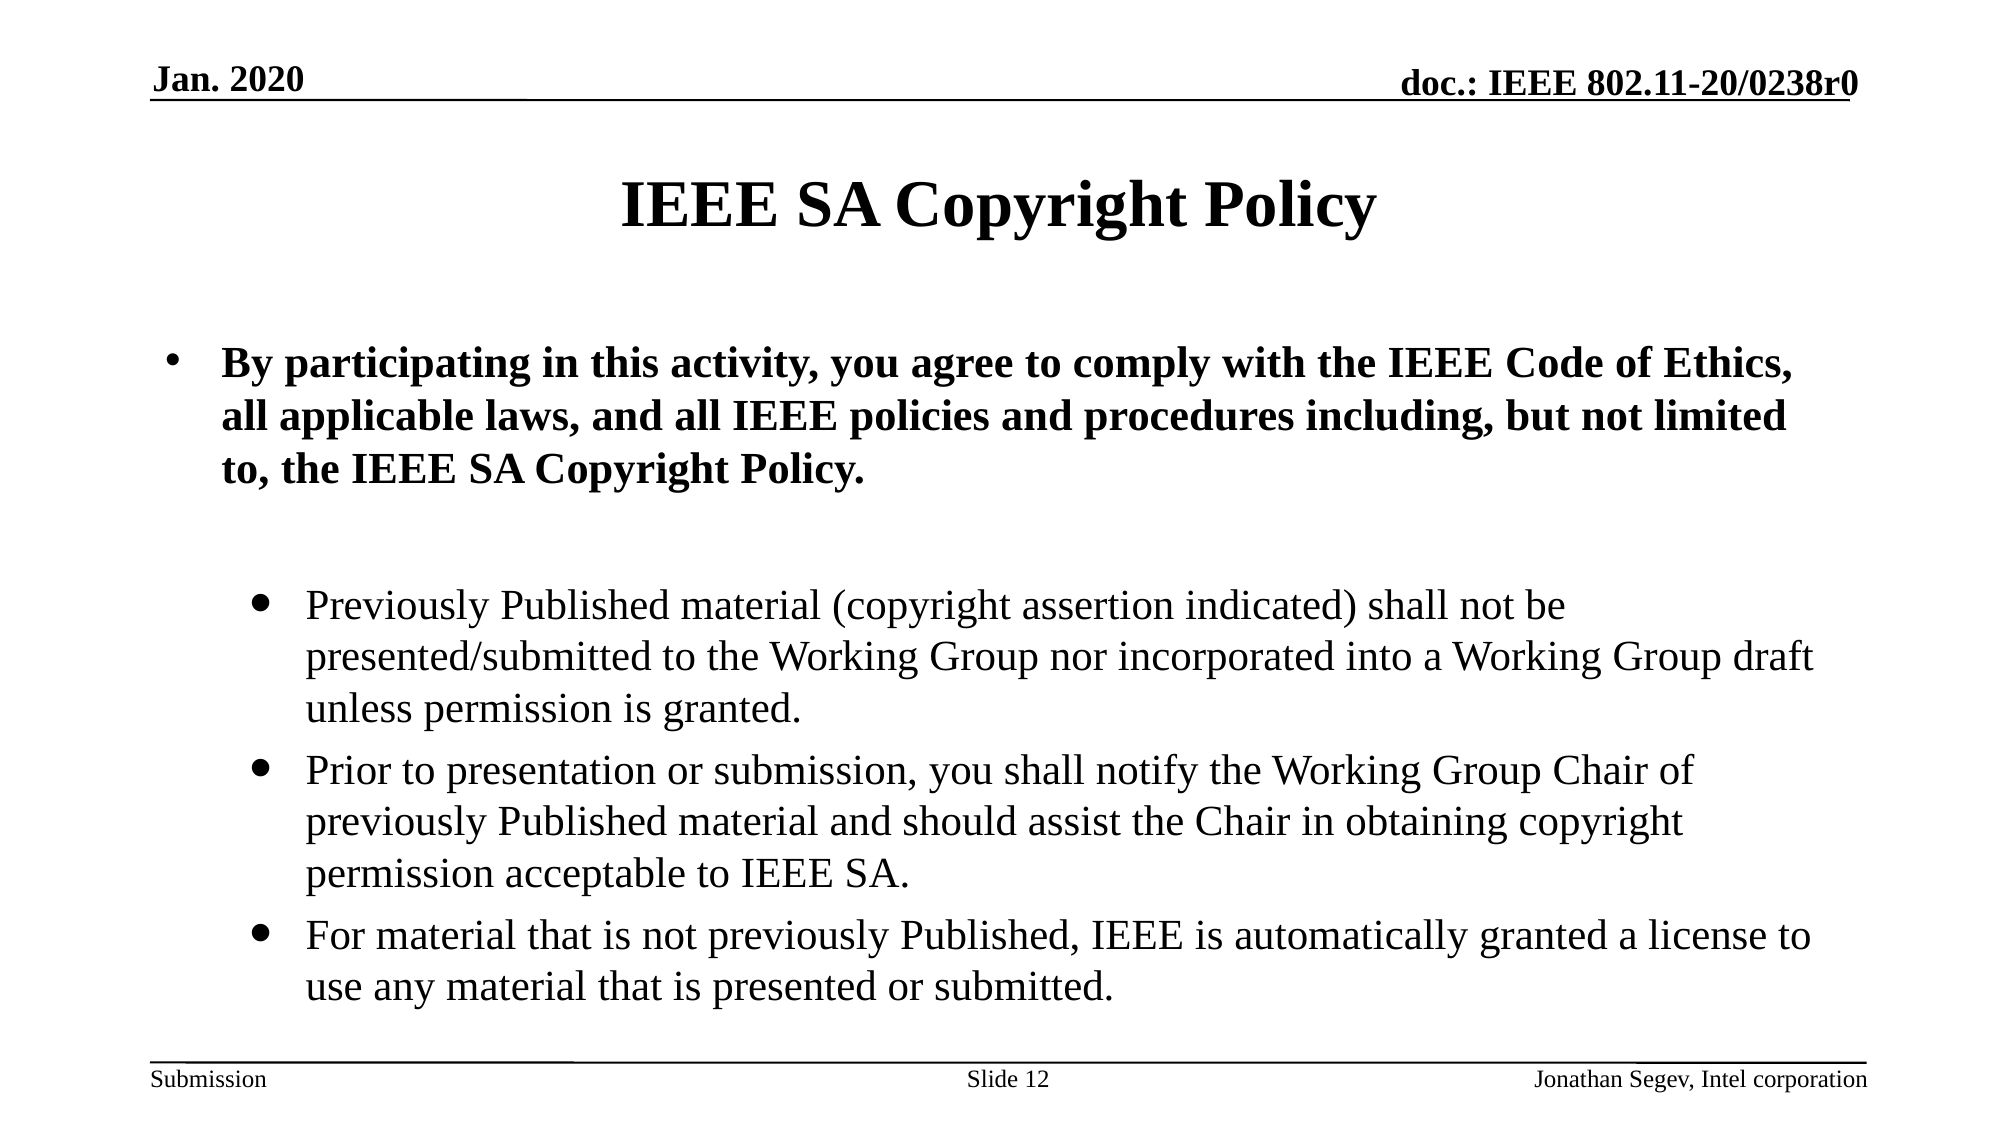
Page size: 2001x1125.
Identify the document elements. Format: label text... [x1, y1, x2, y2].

list By participating in this activity, you agree to comply with the IEEE Code of Ethics, all applicable laws, and all IEEE policies and procedures including, but not limited to, the IEEE SA Copyright Policy. Previously Published material (copyright assertion indicated) shall not be presented/submitted to the Working Group nor incorporated into a Working Group draft unless permission is granted. Prior to presentation or submission, you shall notify the Working Group Chair of previously Published material and should assist the Chair in obtaining copyright permission acceptable to IEEE SA. For material that is not previously Published, IEEE is automatically granted a license to use any material that is presented or submitted. [149, 324, 1850, 1000]
slide_number Slide 12 [950, 1061, 1067, 1123]
title IEEE SA Copyright Policy [149, 112, 1850, 288]
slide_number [152, 54, 563, 100]
footer Jonathan Segev, Intel corporation [1171, 1061, 1869, 1093]
